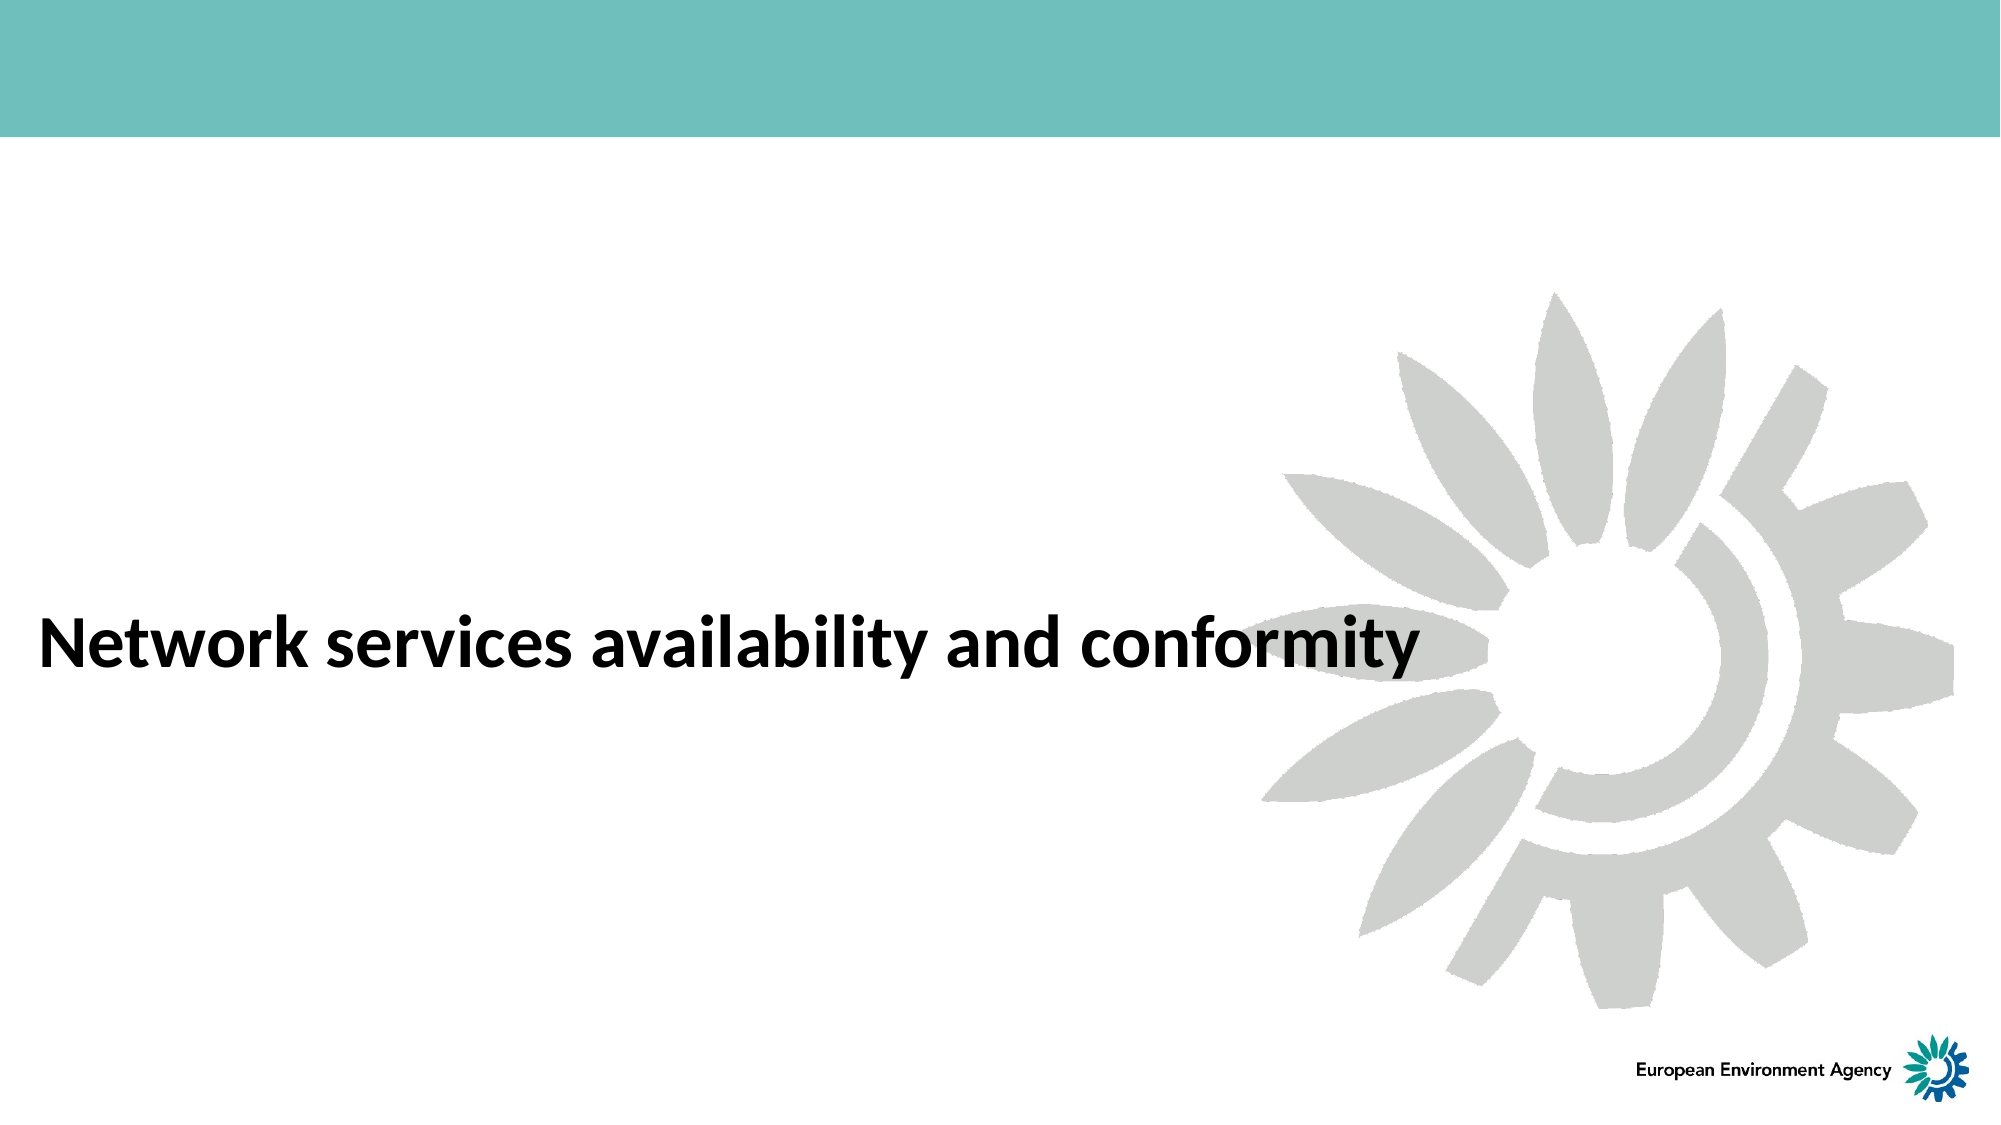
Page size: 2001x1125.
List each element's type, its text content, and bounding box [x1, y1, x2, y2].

picture [1168, 291, 1954, 1009]
title Network services availability and conformity [23, 585, 1930, 716]
picture [1637, 1034, 1969, 1102]
